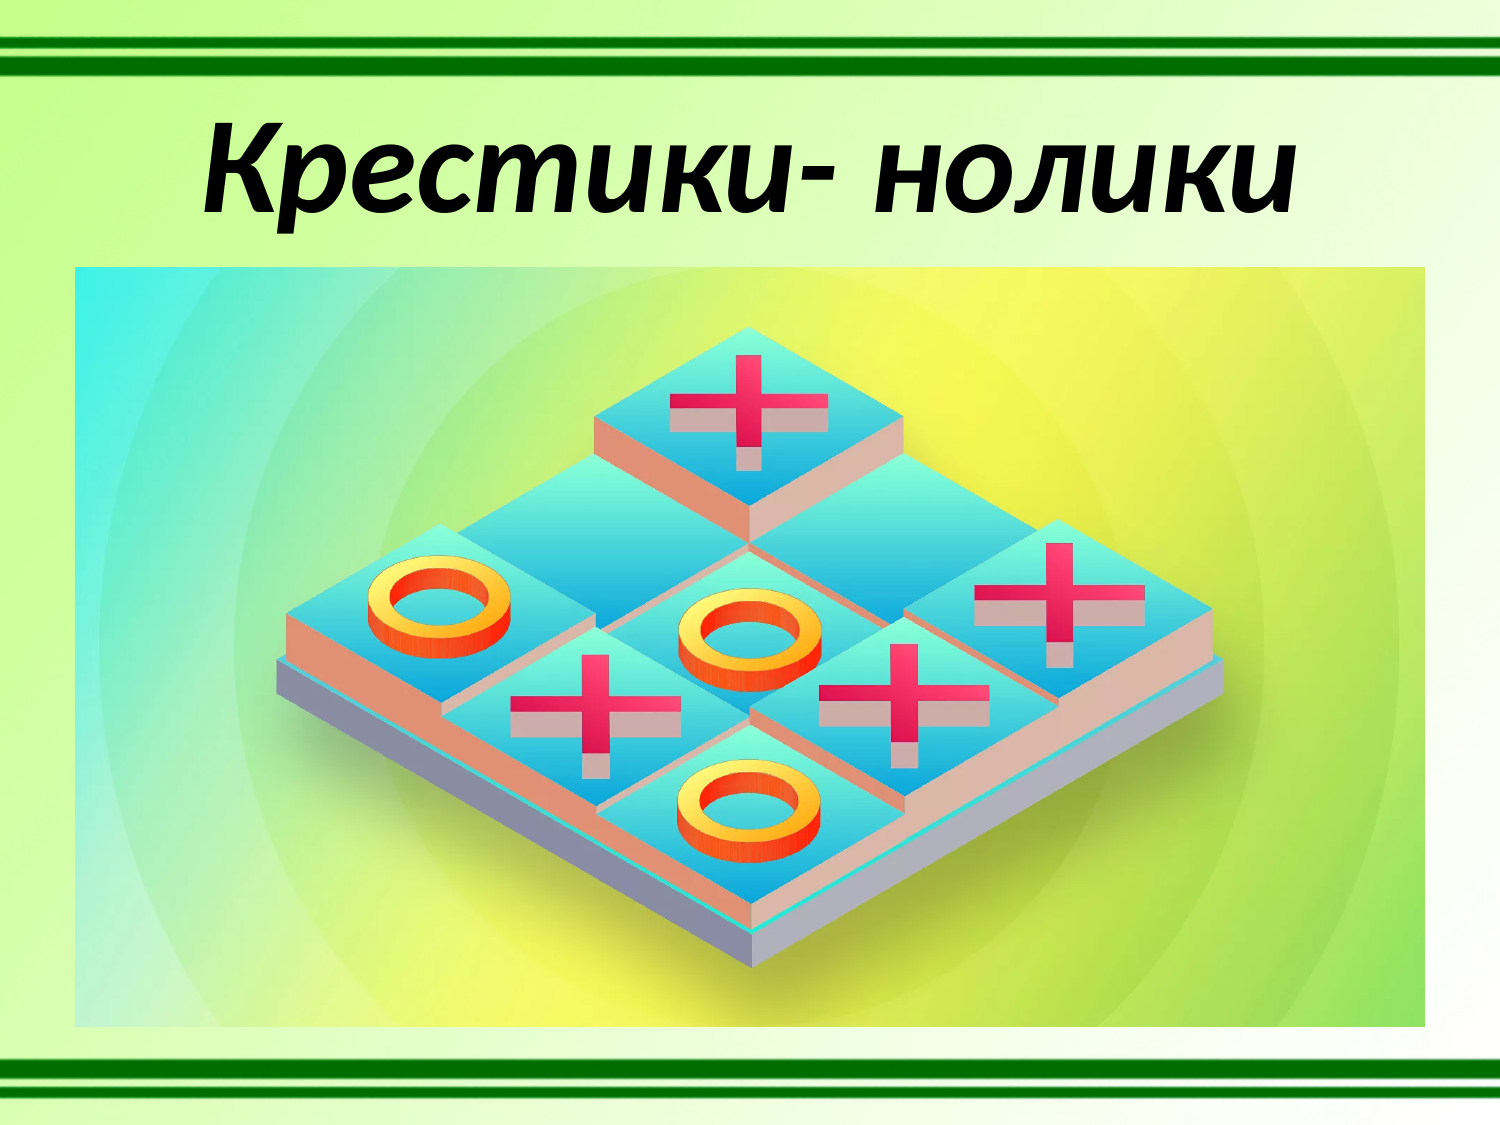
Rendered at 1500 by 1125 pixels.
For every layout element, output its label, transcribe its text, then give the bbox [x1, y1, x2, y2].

title Крестики- нолики [75, 82, 1425, 233]
picture [0, 0, 1500, 1125]
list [74, 266, 1426, 1027]
